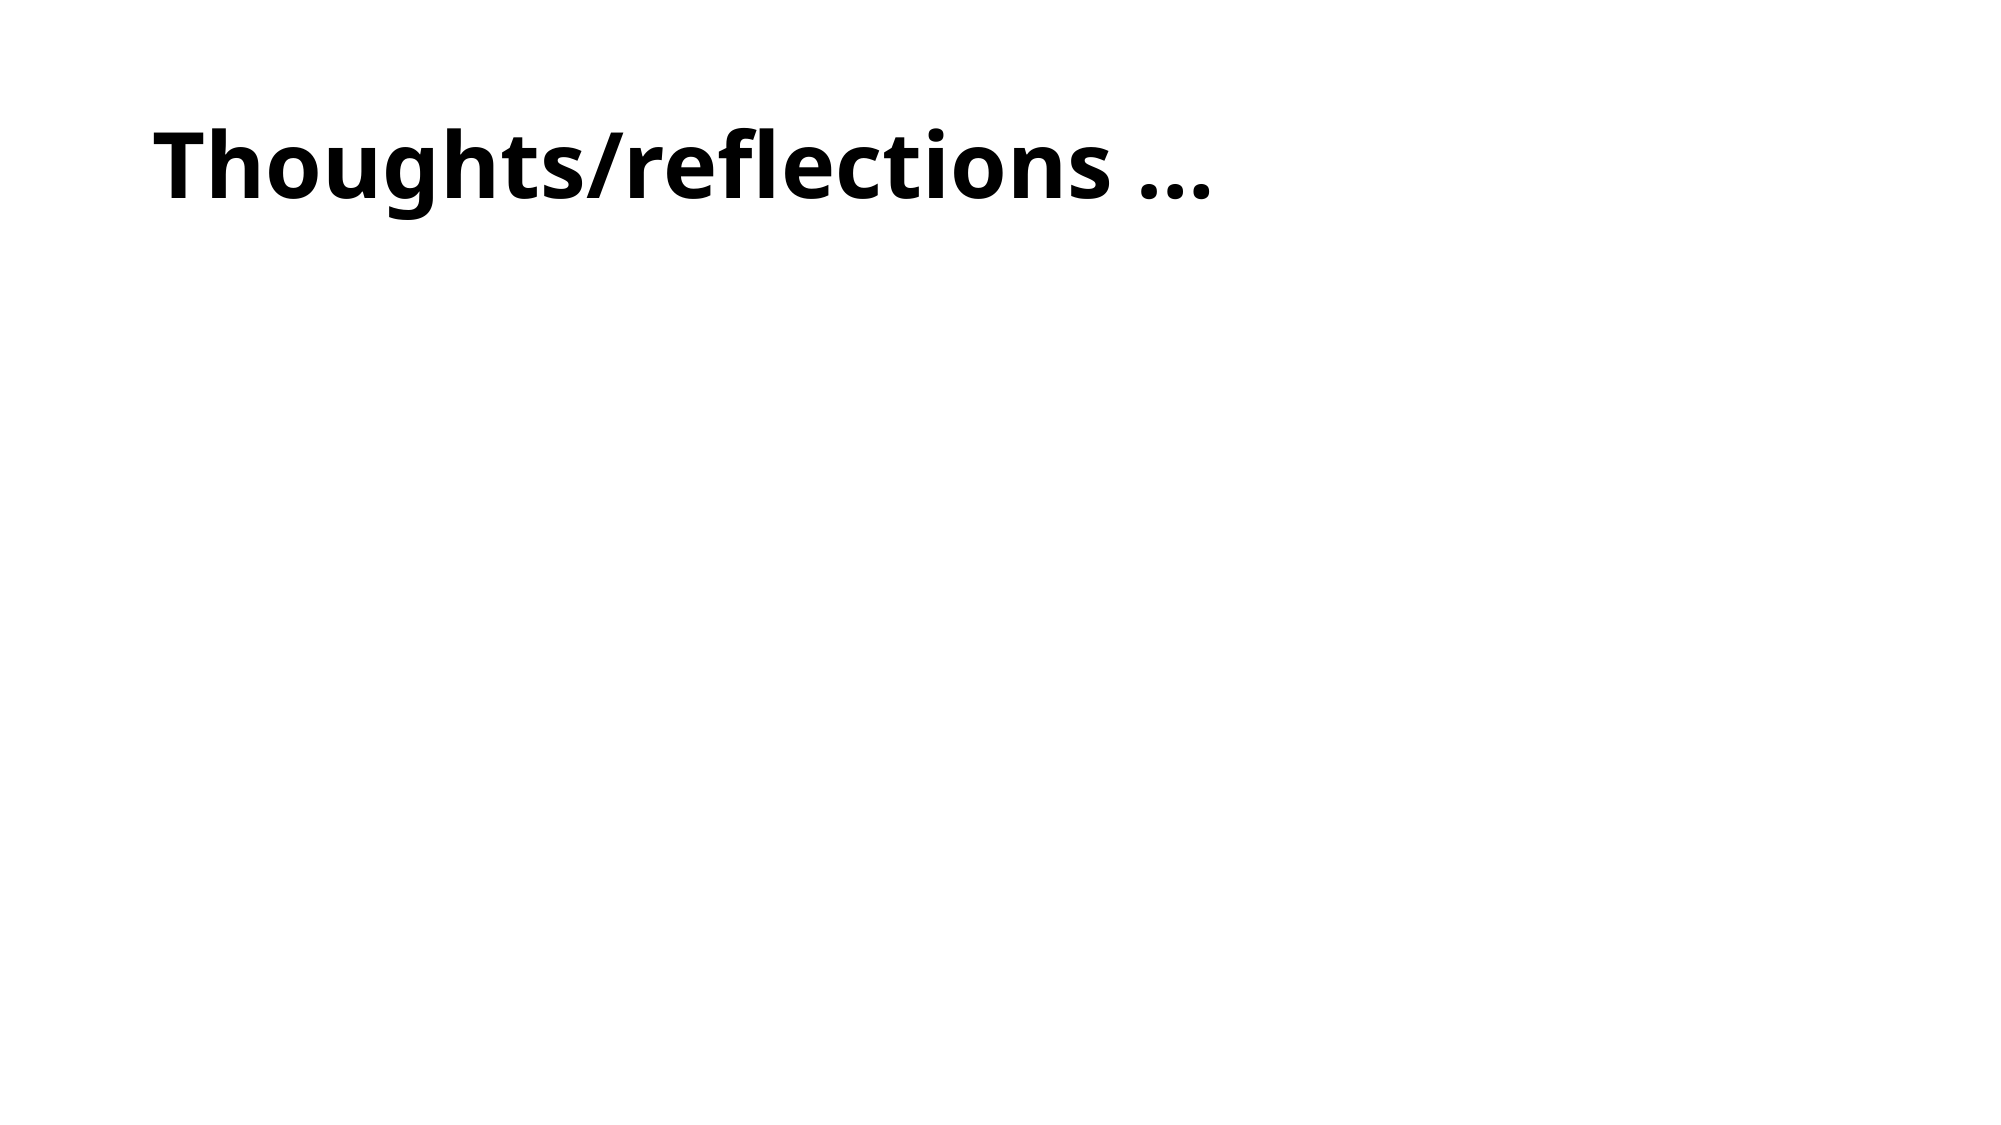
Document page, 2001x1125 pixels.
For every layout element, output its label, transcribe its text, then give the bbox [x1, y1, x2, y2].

title Thoughts/reflections … [137, 59, 1863, 278]
